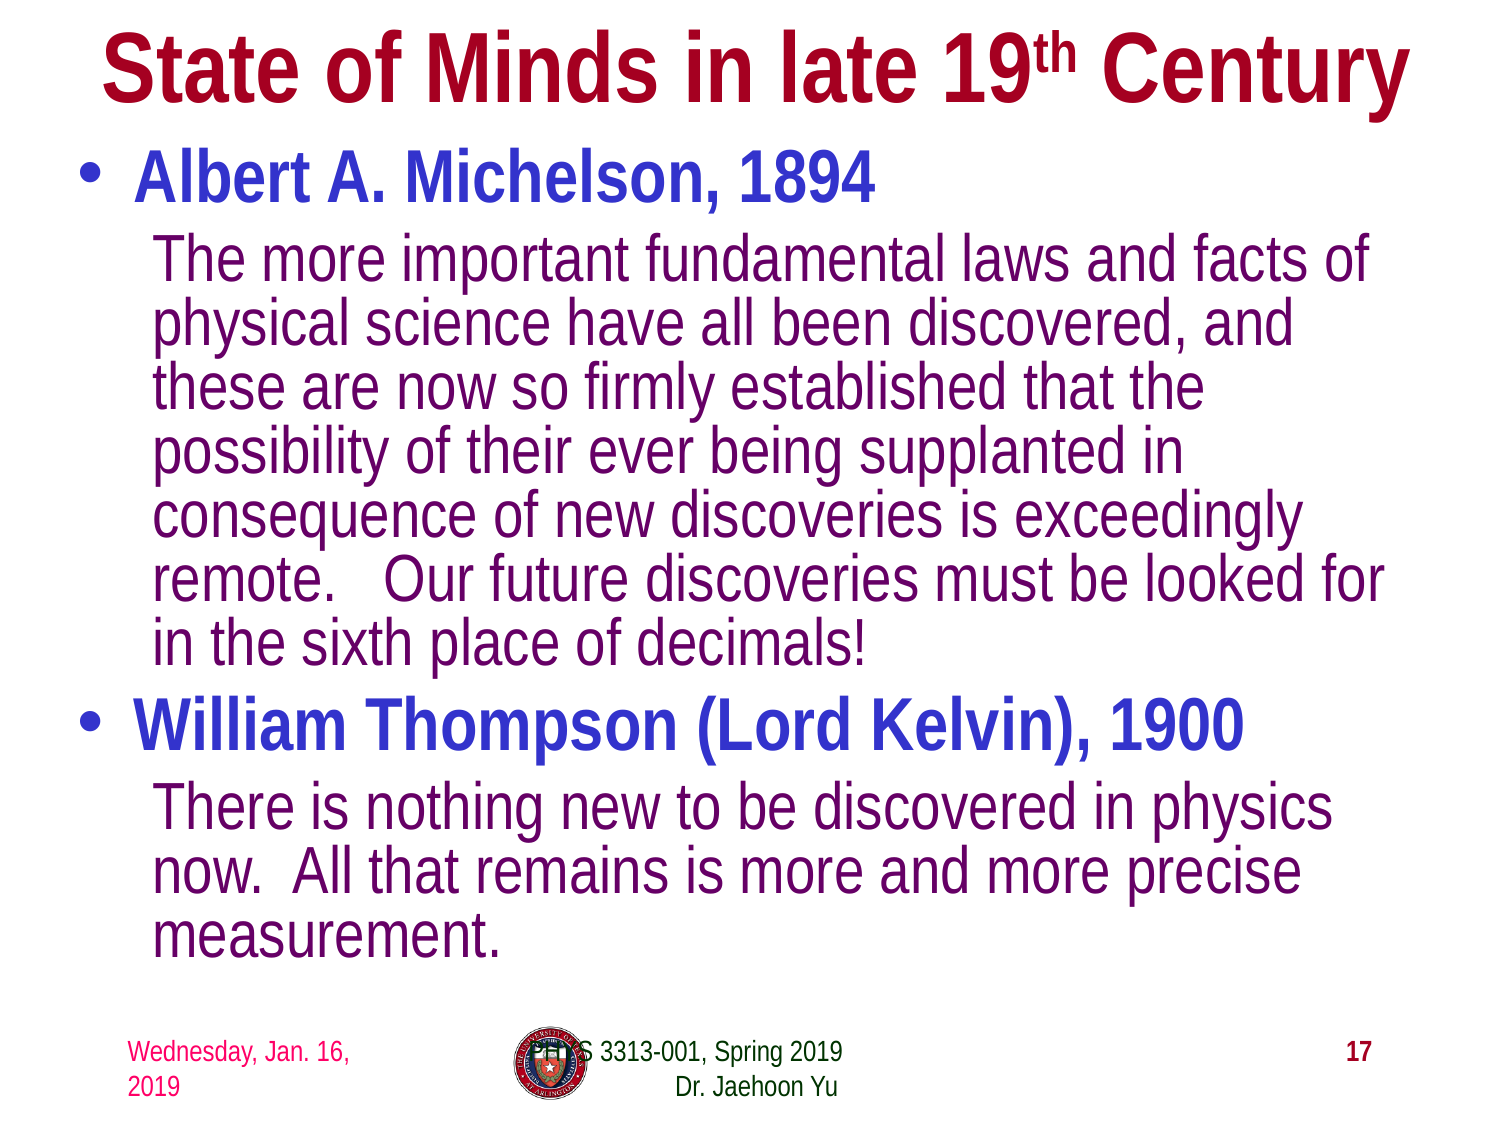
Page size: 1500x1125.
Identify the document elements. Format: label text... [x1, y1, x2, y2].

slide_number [112, 1024, 426, 1101]
list Albert A. Michelson, 1894 The more important fundamental laws and facts of physical science have all been discovered, and these are now so firmly established that the possibility of their ever being supplanted in consequence of new discoveries is exceedingly remote. Our future discoveries must be looked for in the sixth place of decimals! William Thompson (Lord Kelvin), 1900 There is nothing new to be discovered in physics now. All that remains is more and more precise measurement. [62, 137, 1451, 1001]
slide_number 17 [1074, 1024, 1388, 1101]
title State of Minds in late 19th Century [49, 0, 1463, 126]
footer PHYS 3313-001, Spring 2019 Dr. Jaehoon Yu [512, 1024, 988, 1101]
